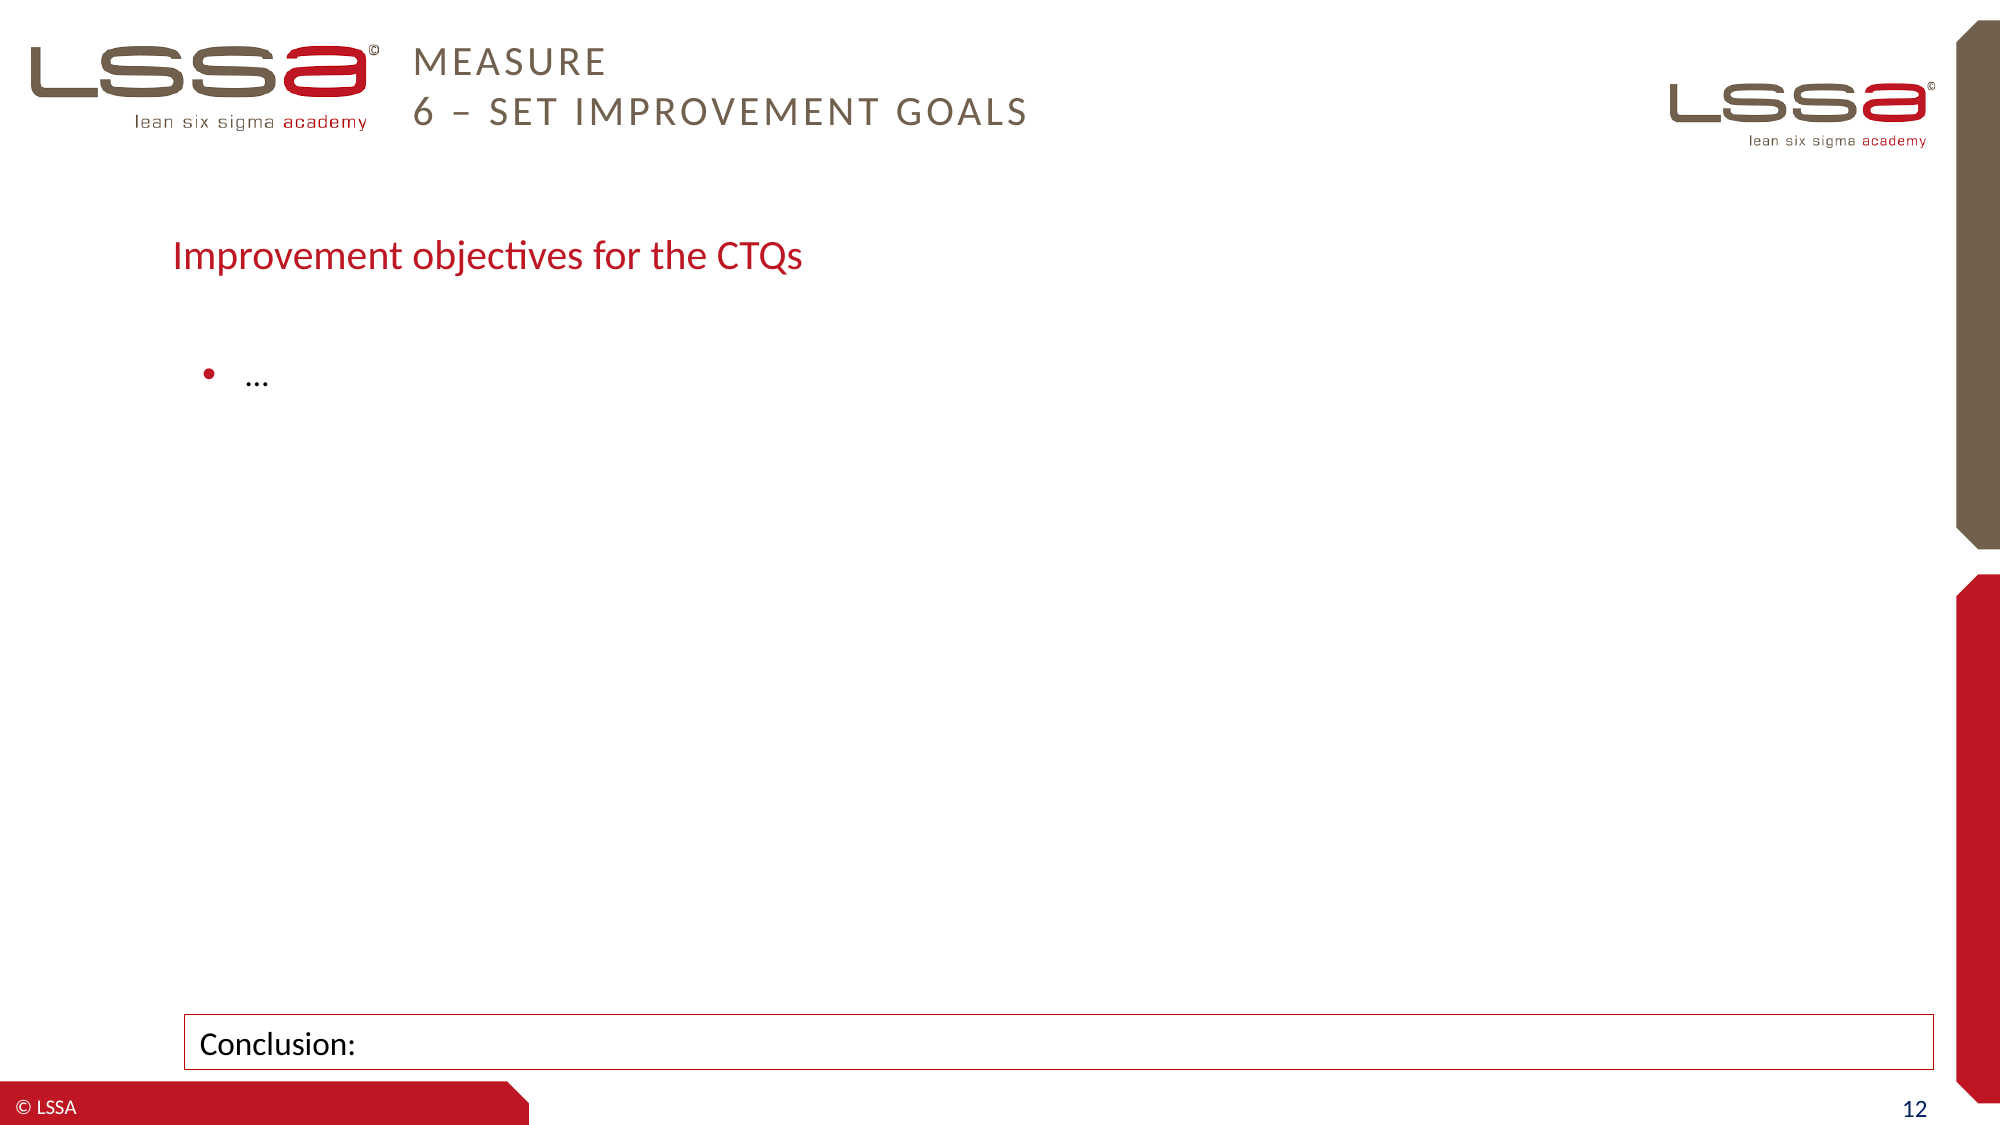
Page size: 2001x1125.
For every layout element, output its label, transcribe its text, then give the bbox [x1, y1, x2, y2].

list Improvement objectives for the CTQs … [157, 219, 1891, 1047]
title MEASURE 6 – Set improvement goals [397, 34, 1891, 134]
picture [1670, 80, 1936, 148]
picture [31, 42, 380, 131]
text_box Conclusion: [184, 1014, 1934, 1070]
